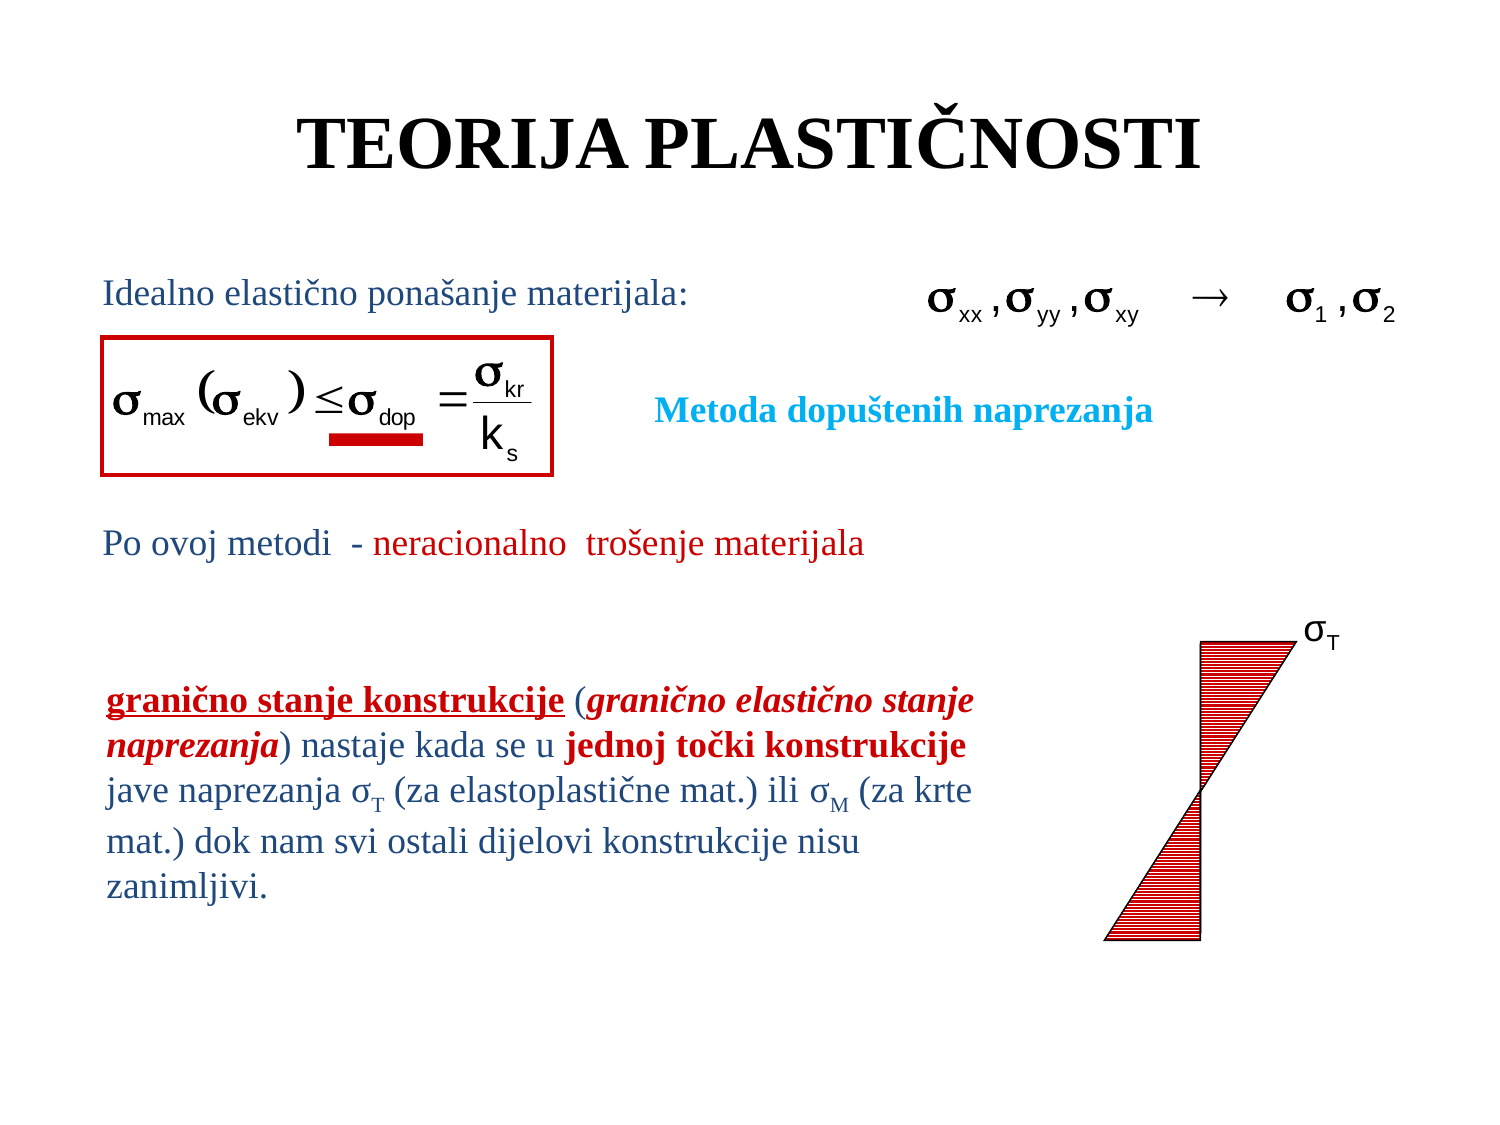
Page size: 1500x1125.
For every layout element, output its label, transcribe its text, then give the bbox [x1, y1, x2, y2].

text_box [1104, 790, 1201, 941]
text_box σT [1288, 596, 1355, 663]
text_box TEORIJA PLASTIČNOSTI [74, 45, 1425, 233]
text_box [1200, 641, 1288, 791]
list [108, 344, 537, 468]
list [923, 269, 1400, 335]
text_box [102, 337, 552, 475]
text_box Metoda dopuštenih naprezanja [639, 361, 1438, 455]
text_box granično stanje konstrukcije (granično elastično stanje naprezanja) nastaje kada se u jednoj točki konstrukcije jave naprezanja σT (za elastoplastične mat.) ili σM (za krte mat.) dok nam svi ostali dijelovi konstrukcije nisu zanimljivi. [91, 599, 1009, 983]
text_box Idealno elastično ponašanje materijala: [87, 249, 1438, 333]
text_box Po ovoj metodi - neracionalno trošenje materijala [87, 499, 1438, 583]
